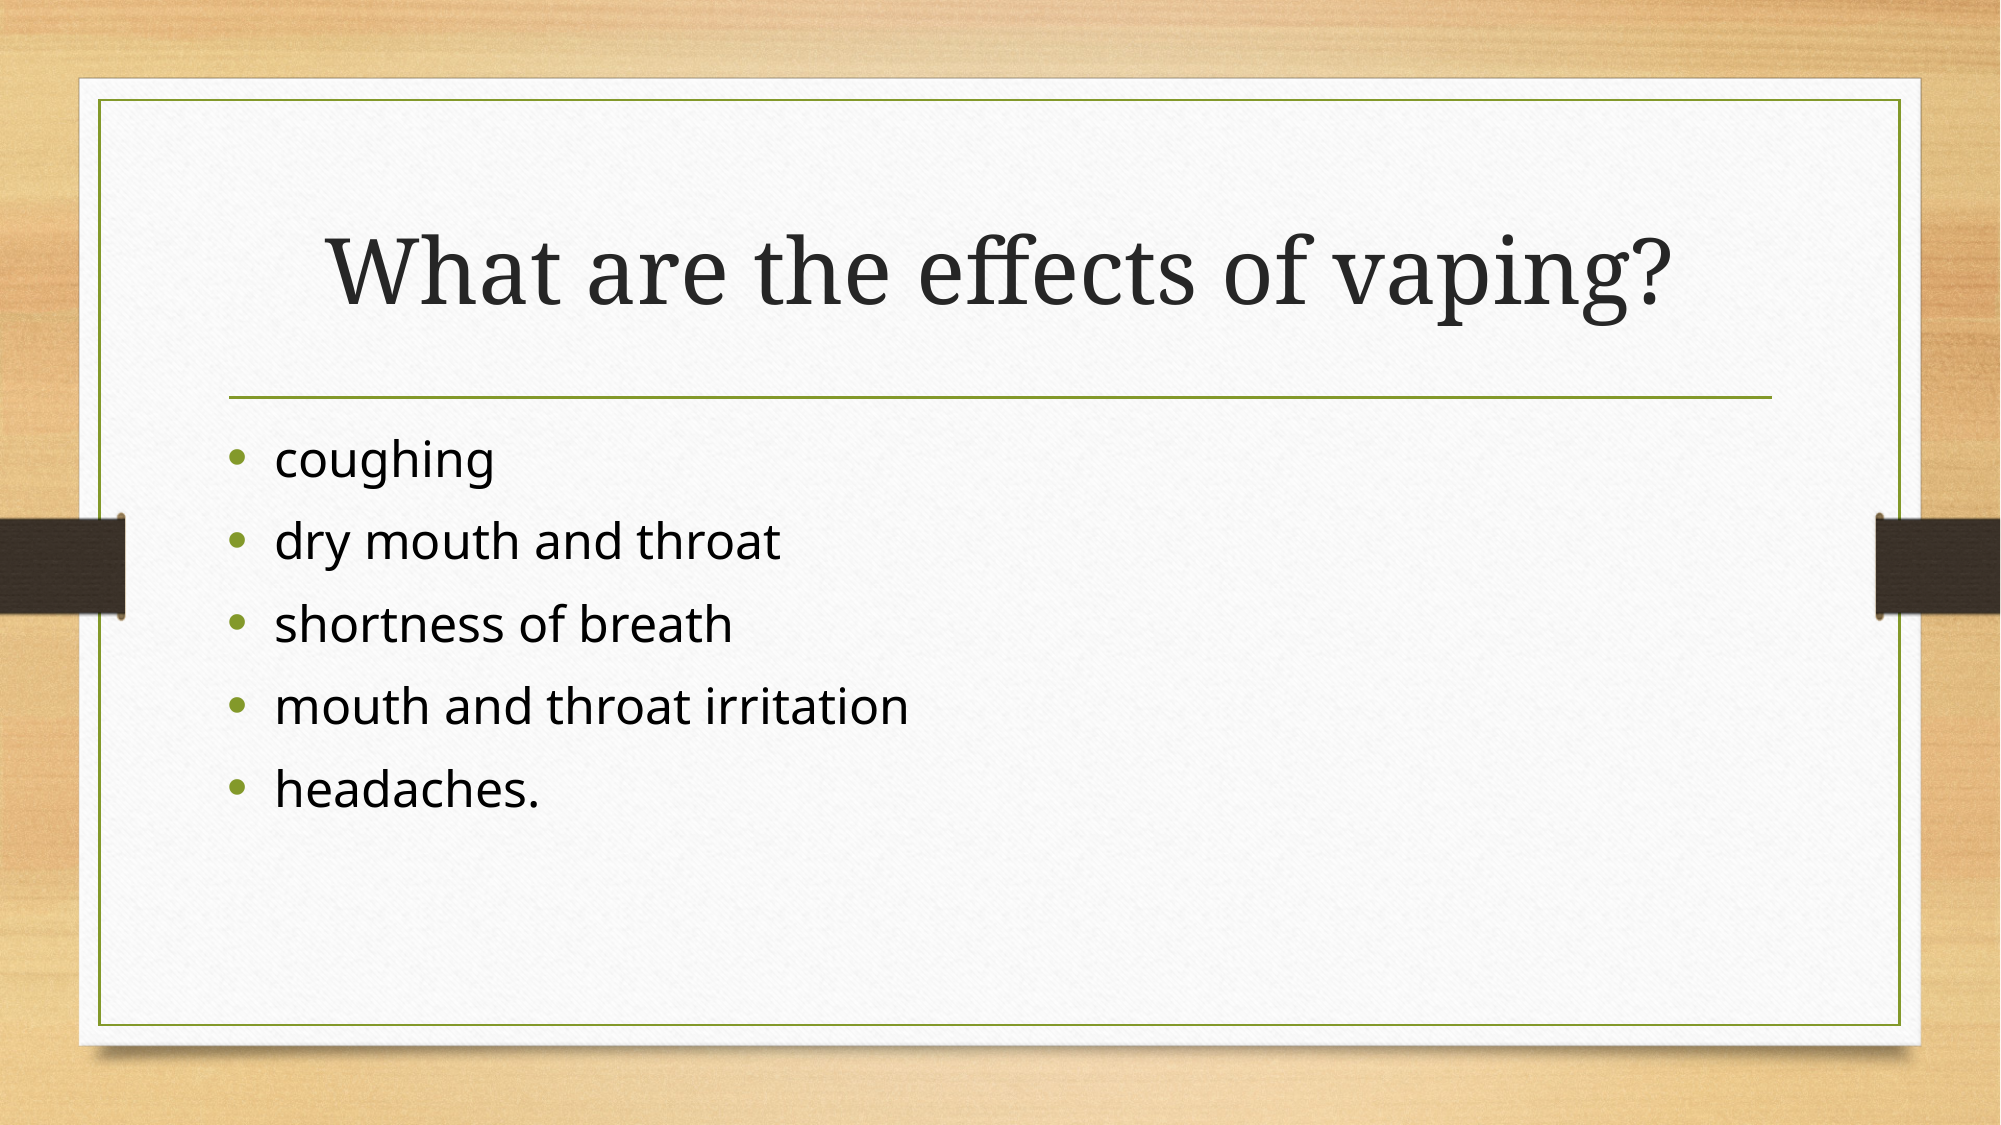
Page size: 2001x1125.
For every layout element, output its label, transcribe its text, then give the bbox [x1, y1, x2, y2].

list coughing dry mouth and throat shortness of breath mouth and throat irritation headaches. [212, 419, 1788, 964]
title What are the effects of vaping? [212, 161, 1788, 375]
picture [0, 0, 2001, 1125]
